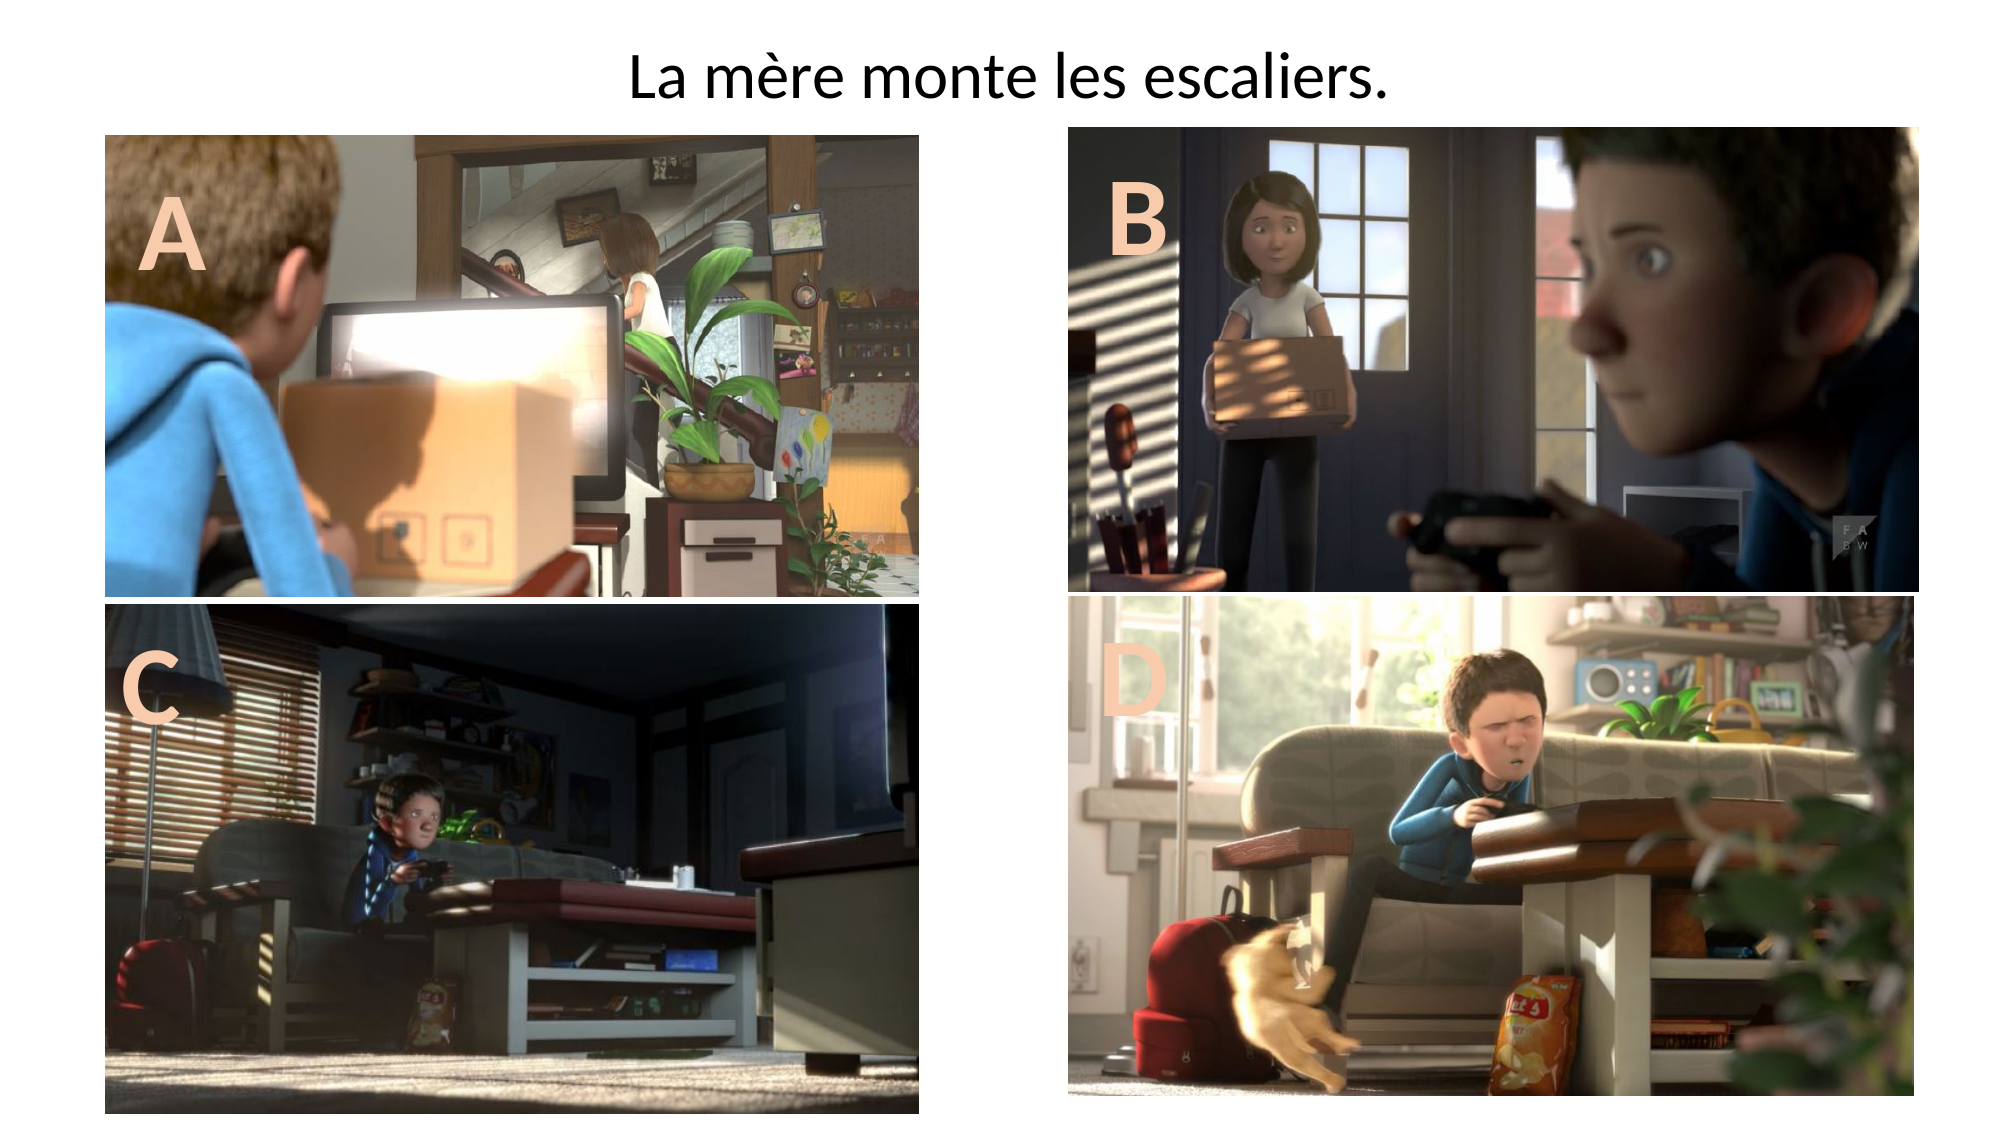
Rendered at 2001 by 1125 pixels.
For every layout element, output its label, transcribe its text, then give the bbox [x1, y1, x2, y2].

picture [105, 604, 919, 1114]
text_box La mère monte les escaliers. [613, 24, 1629, 120]
picture [1068, 127, 1919, 592]
picture [1068, 596, 1914, 1096]
picture [105, 135, 919, 597]
